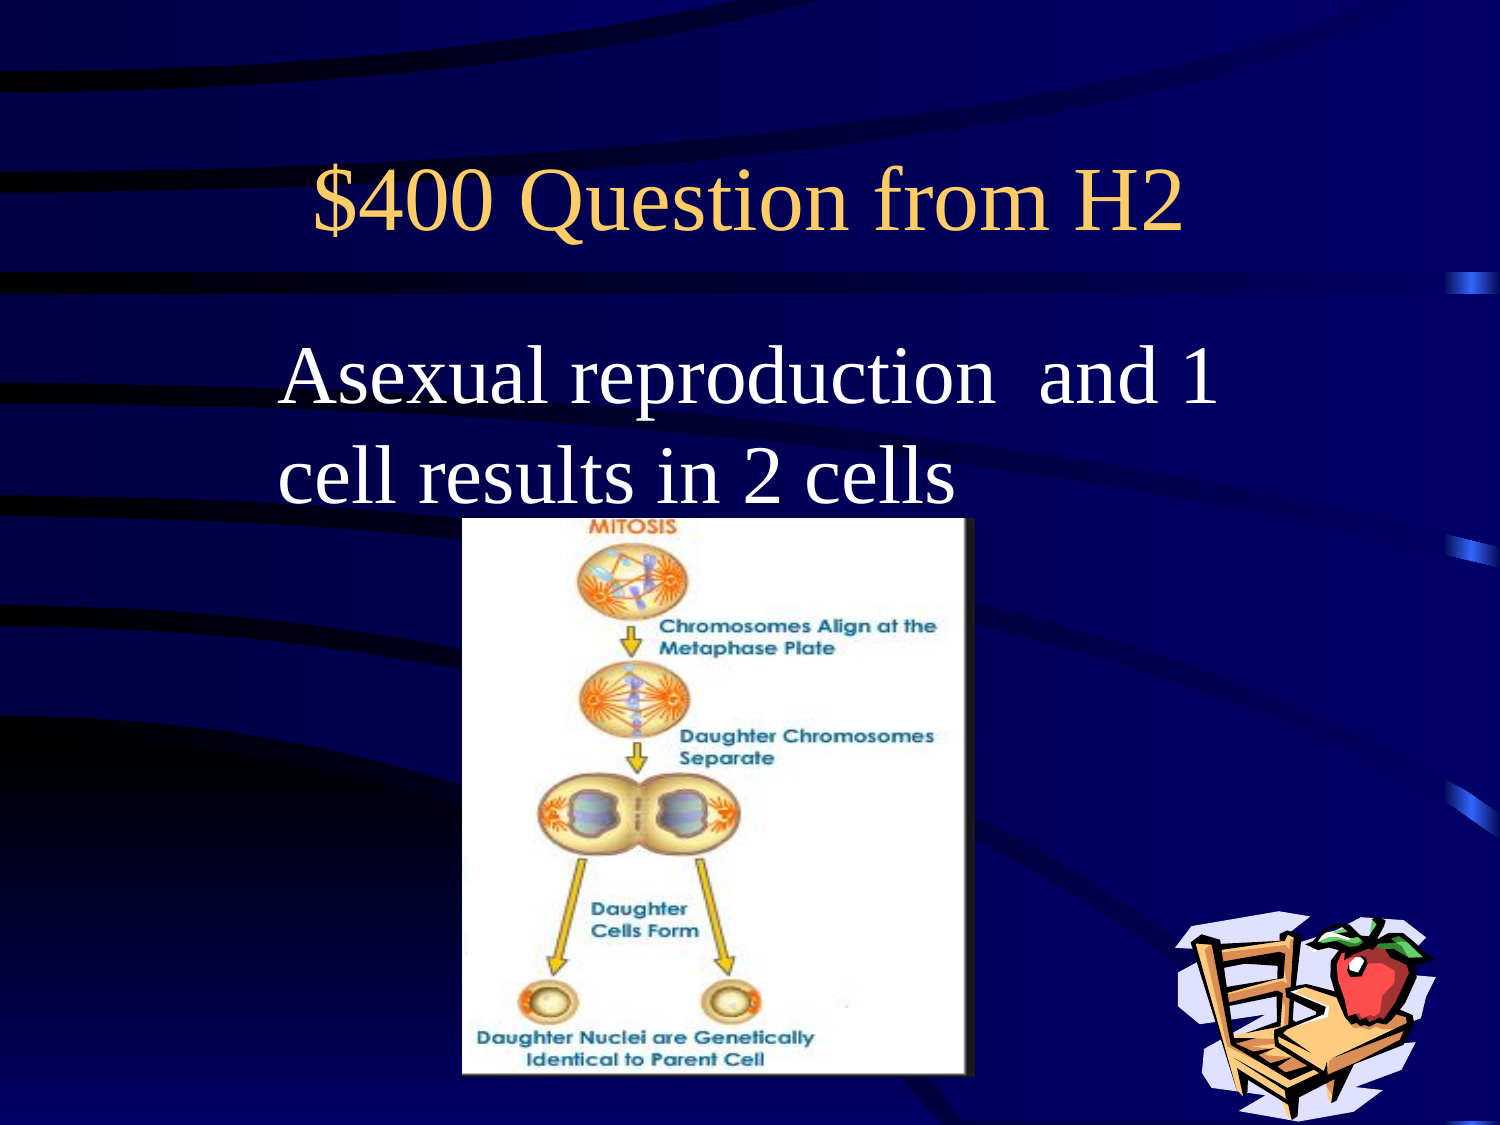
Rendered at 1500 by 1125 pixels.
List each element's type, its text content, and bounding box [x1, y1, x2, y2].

title $400 Question from H2 [112, 99, 1388, 288]
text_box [1174, 909, 1438, 1124]
text_box Asexual reproduction and 1 cell results in 2 cells [262, 312, 1238, 528]
picture [462, 517, 976, 1077]
